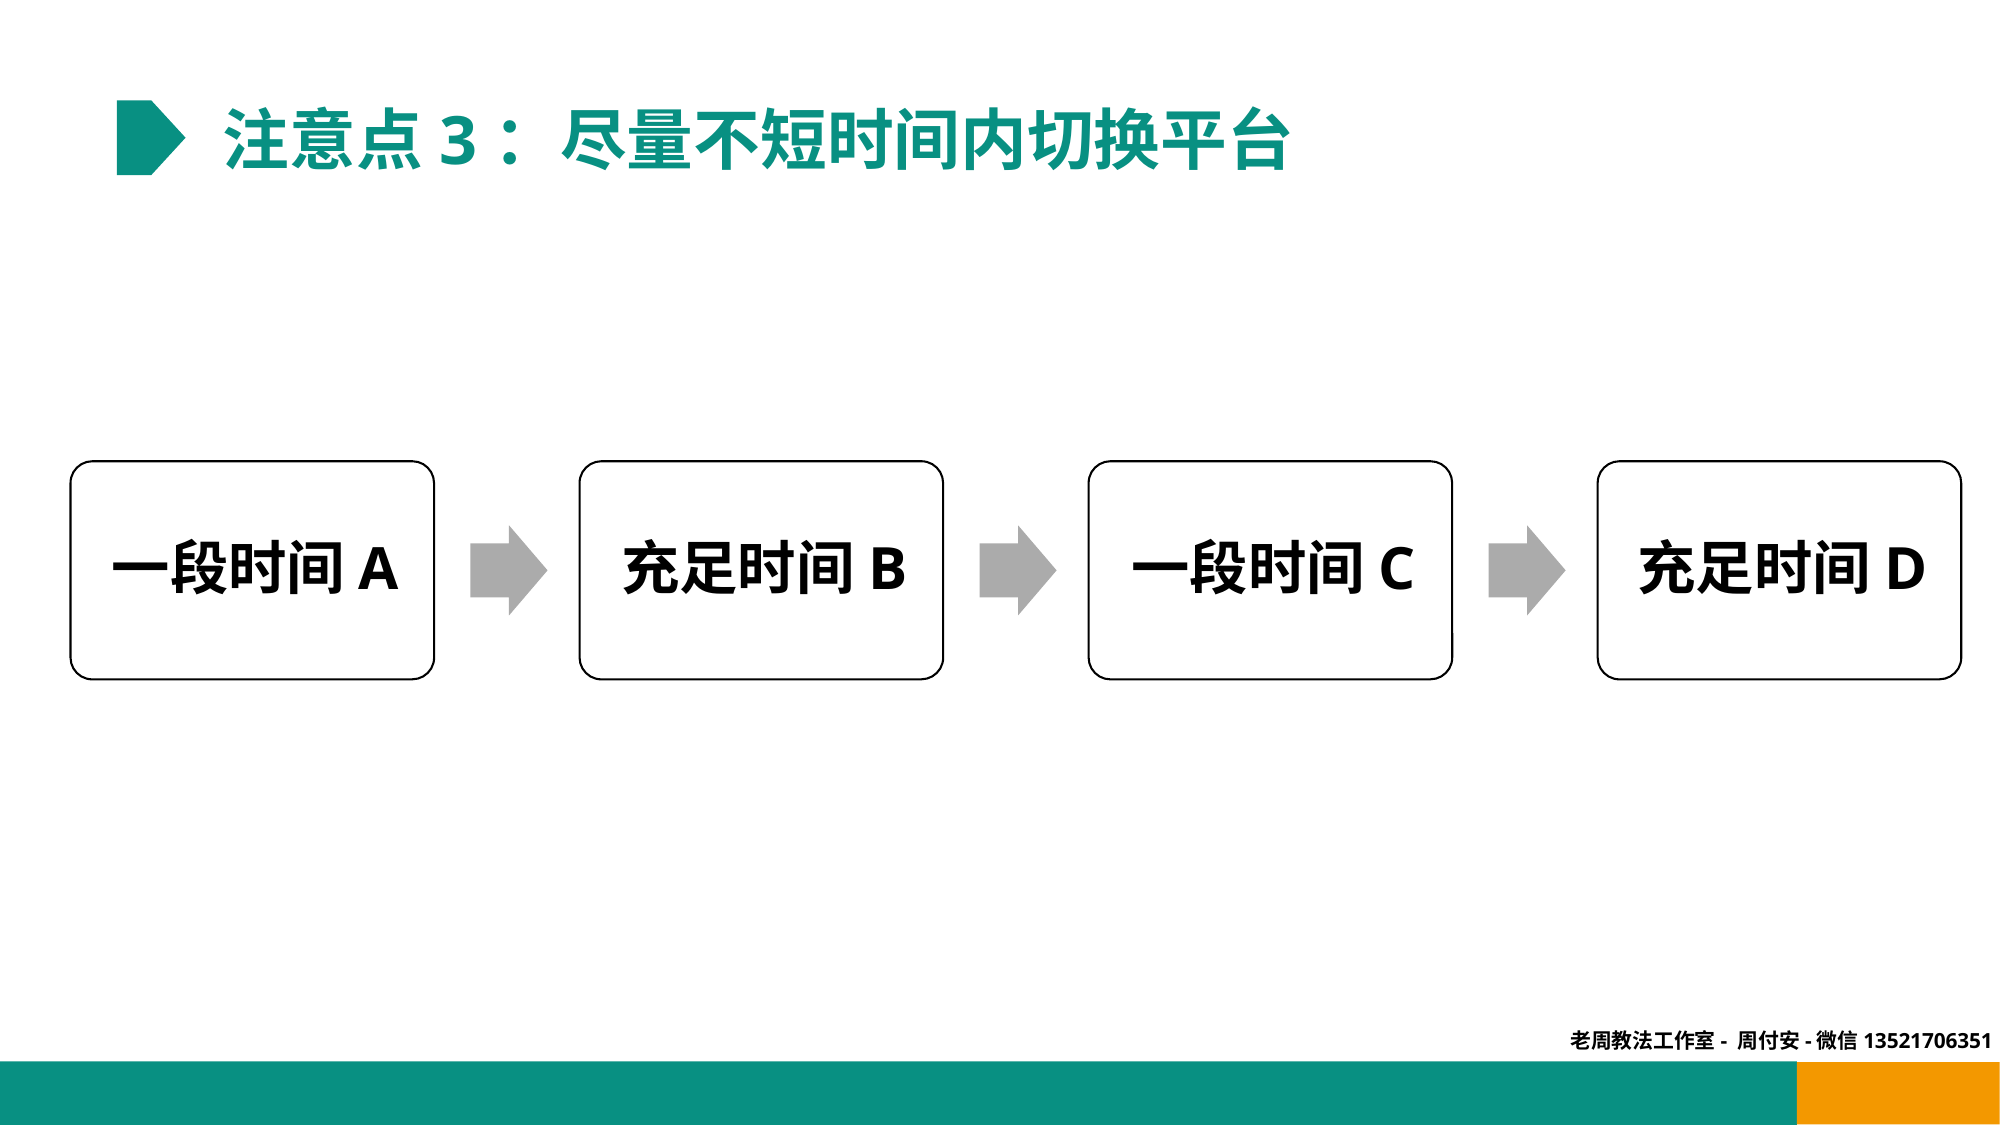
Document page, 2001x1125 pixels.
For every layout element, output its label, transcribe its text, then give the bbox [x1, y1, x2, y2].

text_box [69, 143, 1963, 997]
text_box 注意点3：尽量不短时间内切换平台 [208, 99, 1894, 143]
